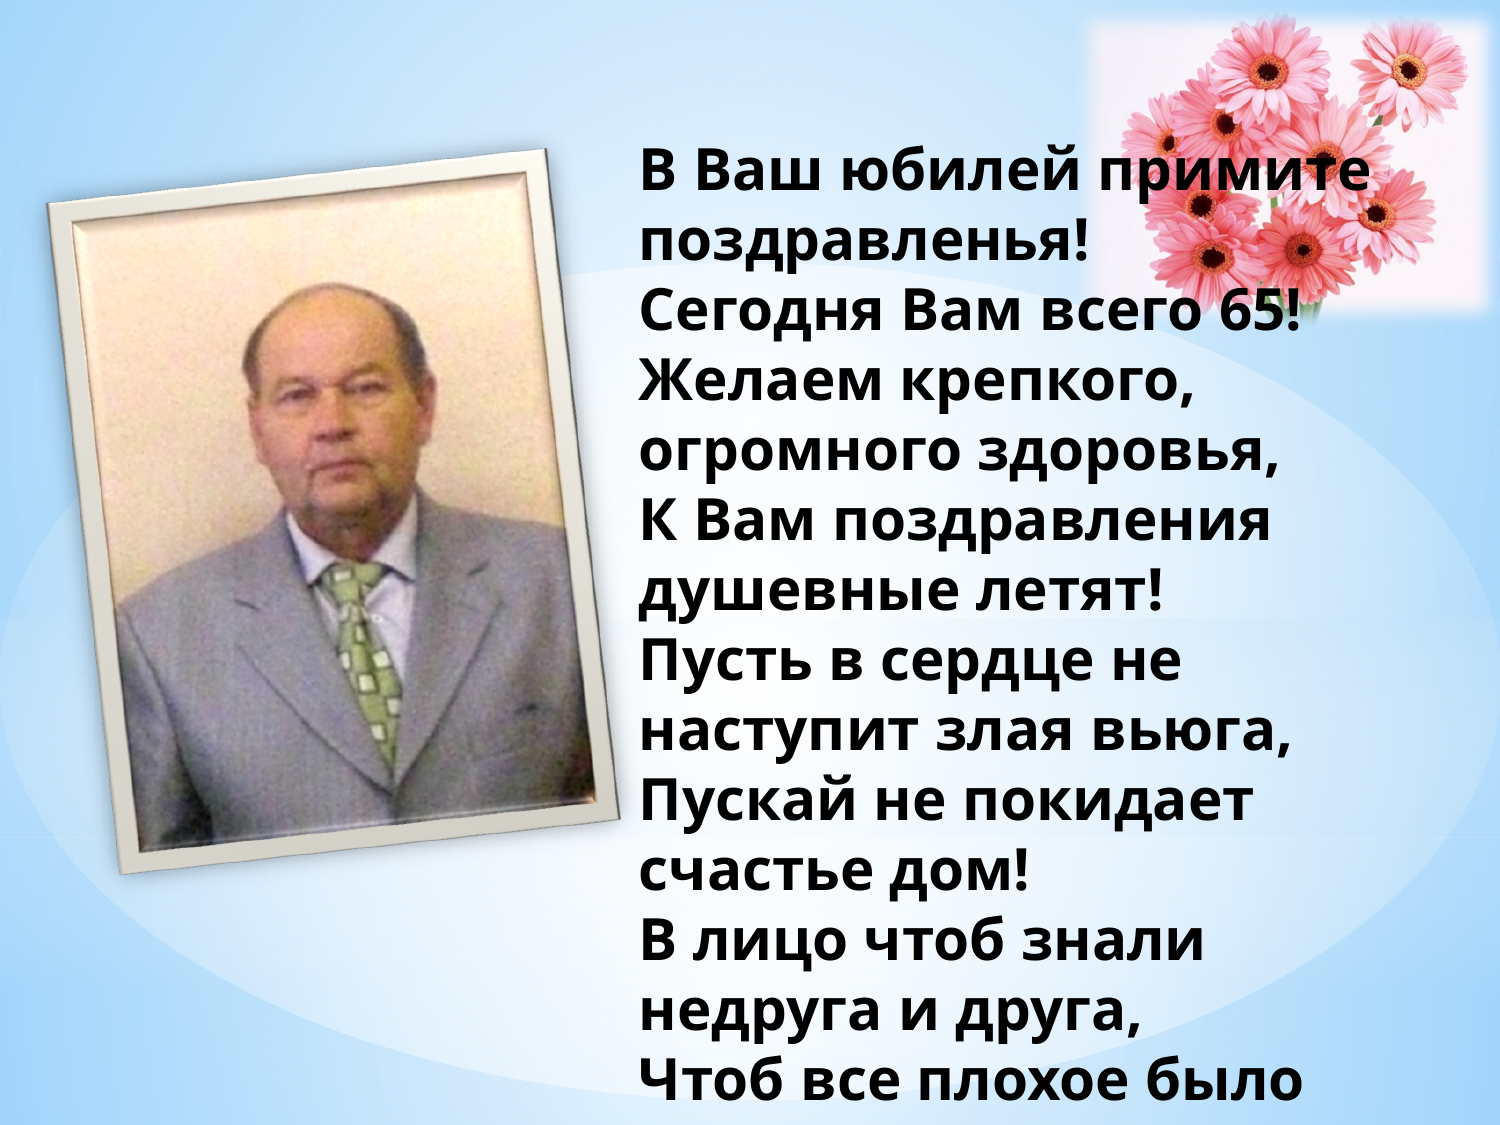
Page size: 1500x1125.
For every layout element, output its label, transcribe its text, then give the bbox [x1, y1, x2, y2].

picture [1070, 2, 1500, 330]
text_box В Ваш юбилей примите поздравленья! Сегодня Вам всего 65! Желаем крепкого, огромного здоровья, К Вам поздравления душевные летят! Пусть в сердце не наступит злая вьюга, Пускай не покидает счастье дом! В лицо чтоб знали недруга и друга, Чтоб все плохое было только сном! [624, 125, 1428, 1125]
picture [0, 45, 745, 978]
